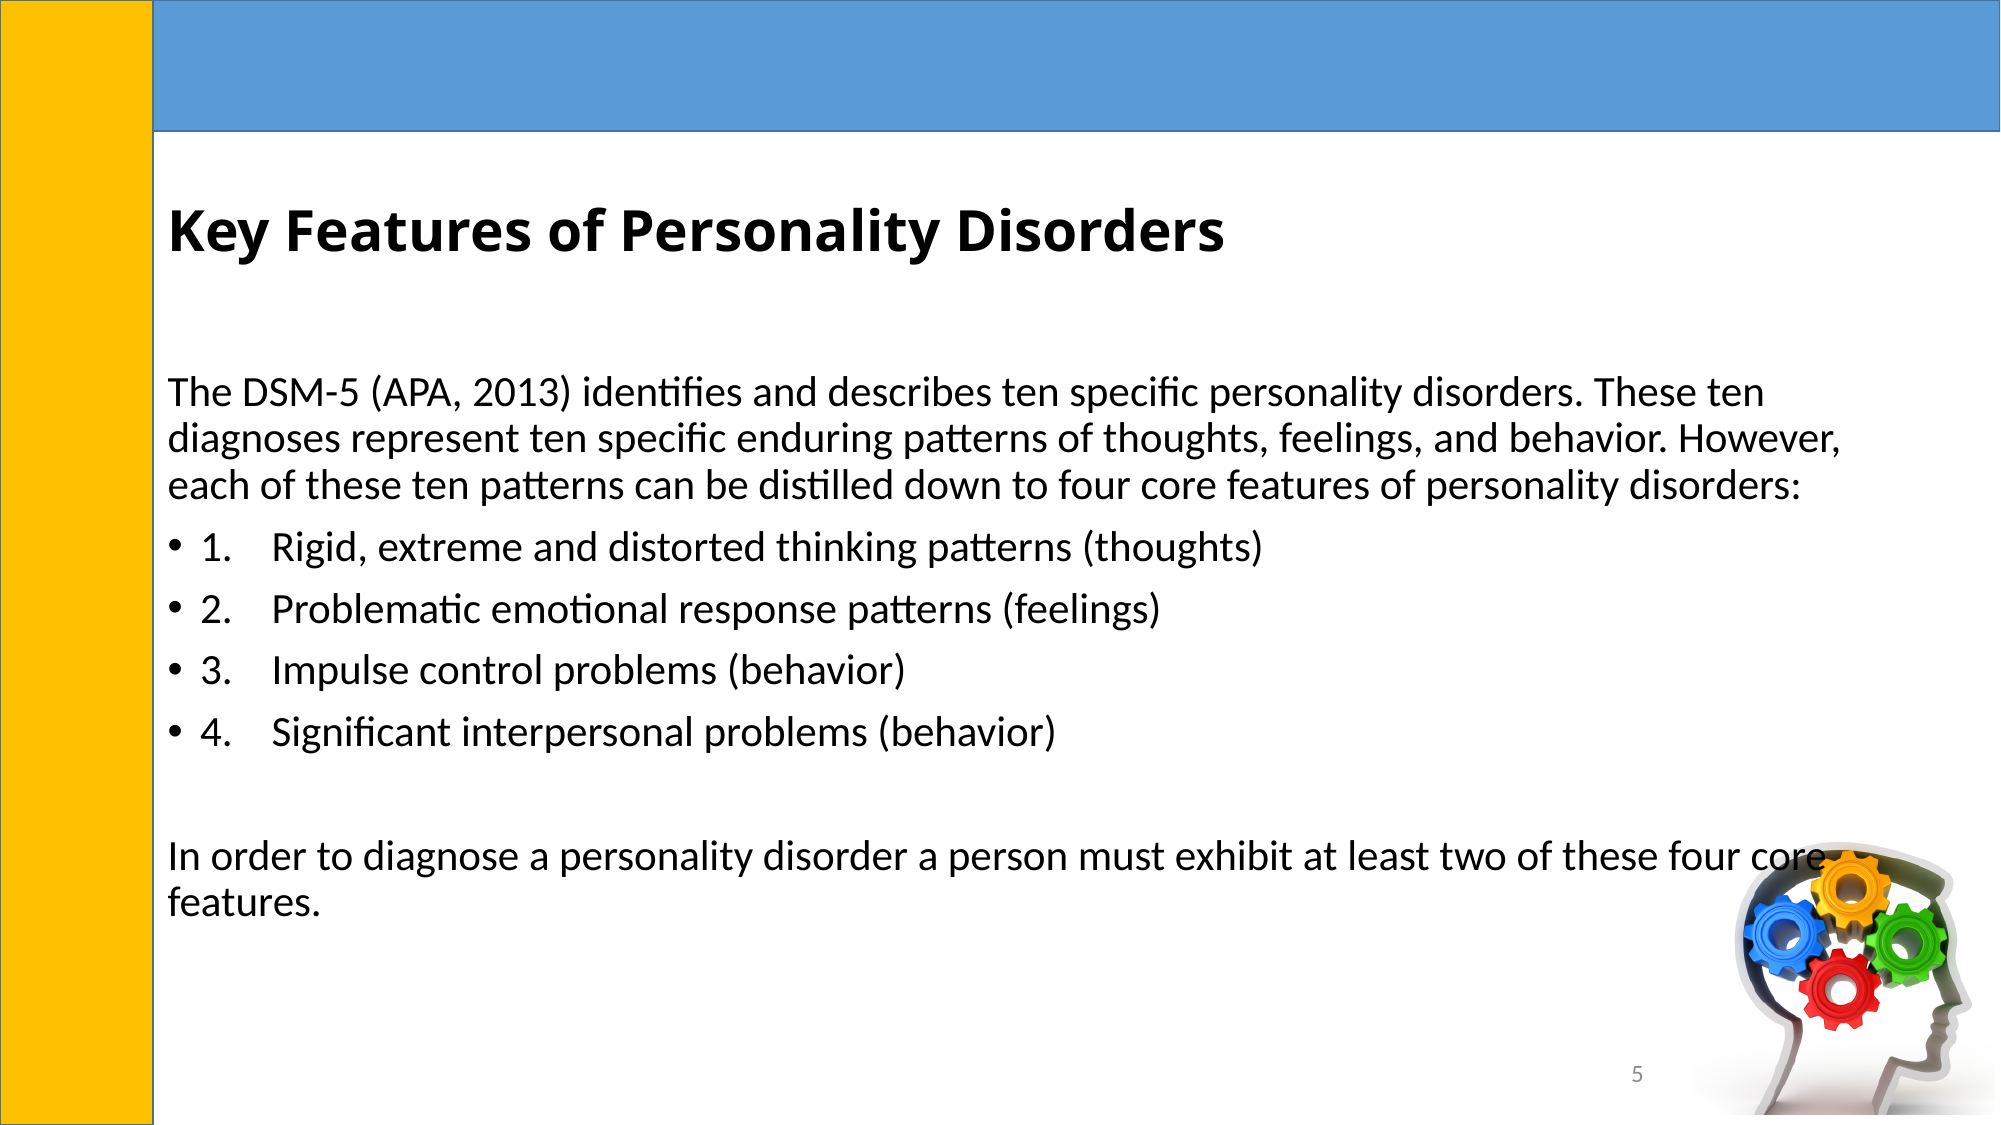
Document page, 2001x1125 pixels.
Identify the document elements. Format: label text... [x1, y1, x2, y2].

list The DSM-5 (APA, 2013) identifies and describes ten specific personality disorders. These ten diagnoses represent ten specific enduring patterns of thoughts, feelings, and behavior. However, each of these ten patterns can be distilled down to four core features of personality disorders: 1. Rigid, extreme and distorted thinking patterns (thoughts) 2. Problematic emotional response patterns (feelings) 3. Impulse control problems (behavior) 4. Significant interpersonal problems (behavior) In order to diagnose a personality disorder a person must exhibit at least two of these four core features. [152, 362, 1863, 985]
title Key Features of Personality Disorders [152, 132, 1863, 340]
picture [1692, 817, 1995, 1115]
slide_number 5 [1412, 1042, 1863, 1103]
